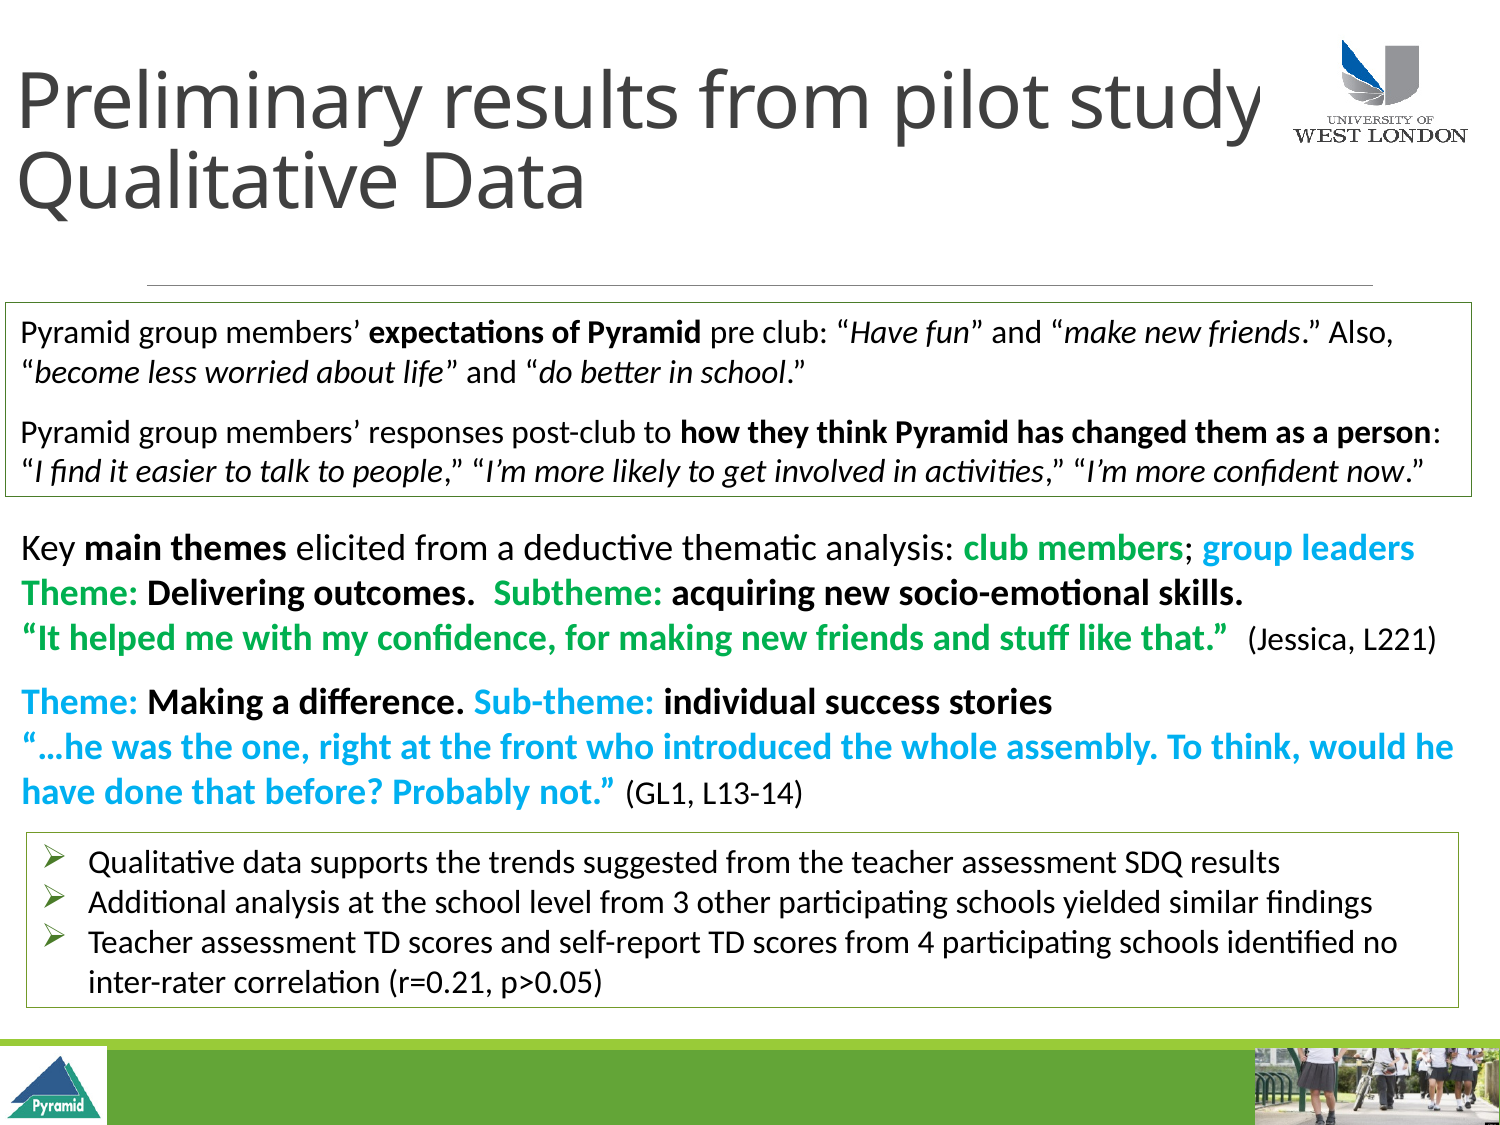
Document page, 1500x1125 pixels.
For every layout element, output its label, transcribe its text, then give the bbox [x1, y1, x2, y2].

text_box Qualitative data supports the trends suggested from the teacher assessment SDQ results Additional analysis at the school level from 3 other participating schools yielded similar findings Teacher assessment TD scores and self-report TD scores from 4 participating schools identified no inter-rater correlation (r=0.21, p>0.05) [26, 832, 1459, 1008]
text_box Pyramid group members’ expectations of Pyramid pre club: “Have fun” and “make new friends.” Also, “become less worried about life” and “do better in school.” Pyramid group members’ responses post-club to how they think Pyramid has changed them as a person: “I find it easier to talk to people,” “I’m more likely to get involved in activities,” “I’m more confident now.” [5, 302, 1472, 497]
picture [1259, 12, 1500, 168]
title Preliminary results from pilot study: Qualitative Data [0, 26, 1350, 232]
picture [1255, 1048, 1500, 1125]
text_box Key main themes elicited from a deductive thematic analysis: club members; group leaders Theme: Delivering outcomes. Subtheme: acquiring new socio-emotional skills. “It helped me with my confidence, for making new friends and stuff like that.” (Jessica, L221) Theme: Making a difference. Sub-theme: individual success stories “…he was the one, right at the front who introduced the whole assembly. To think, would he have done that before? Probably not.” (GL1, L13-14) [6, 515, 1486, 910]
picture [0, 1046, 107, 1125]
